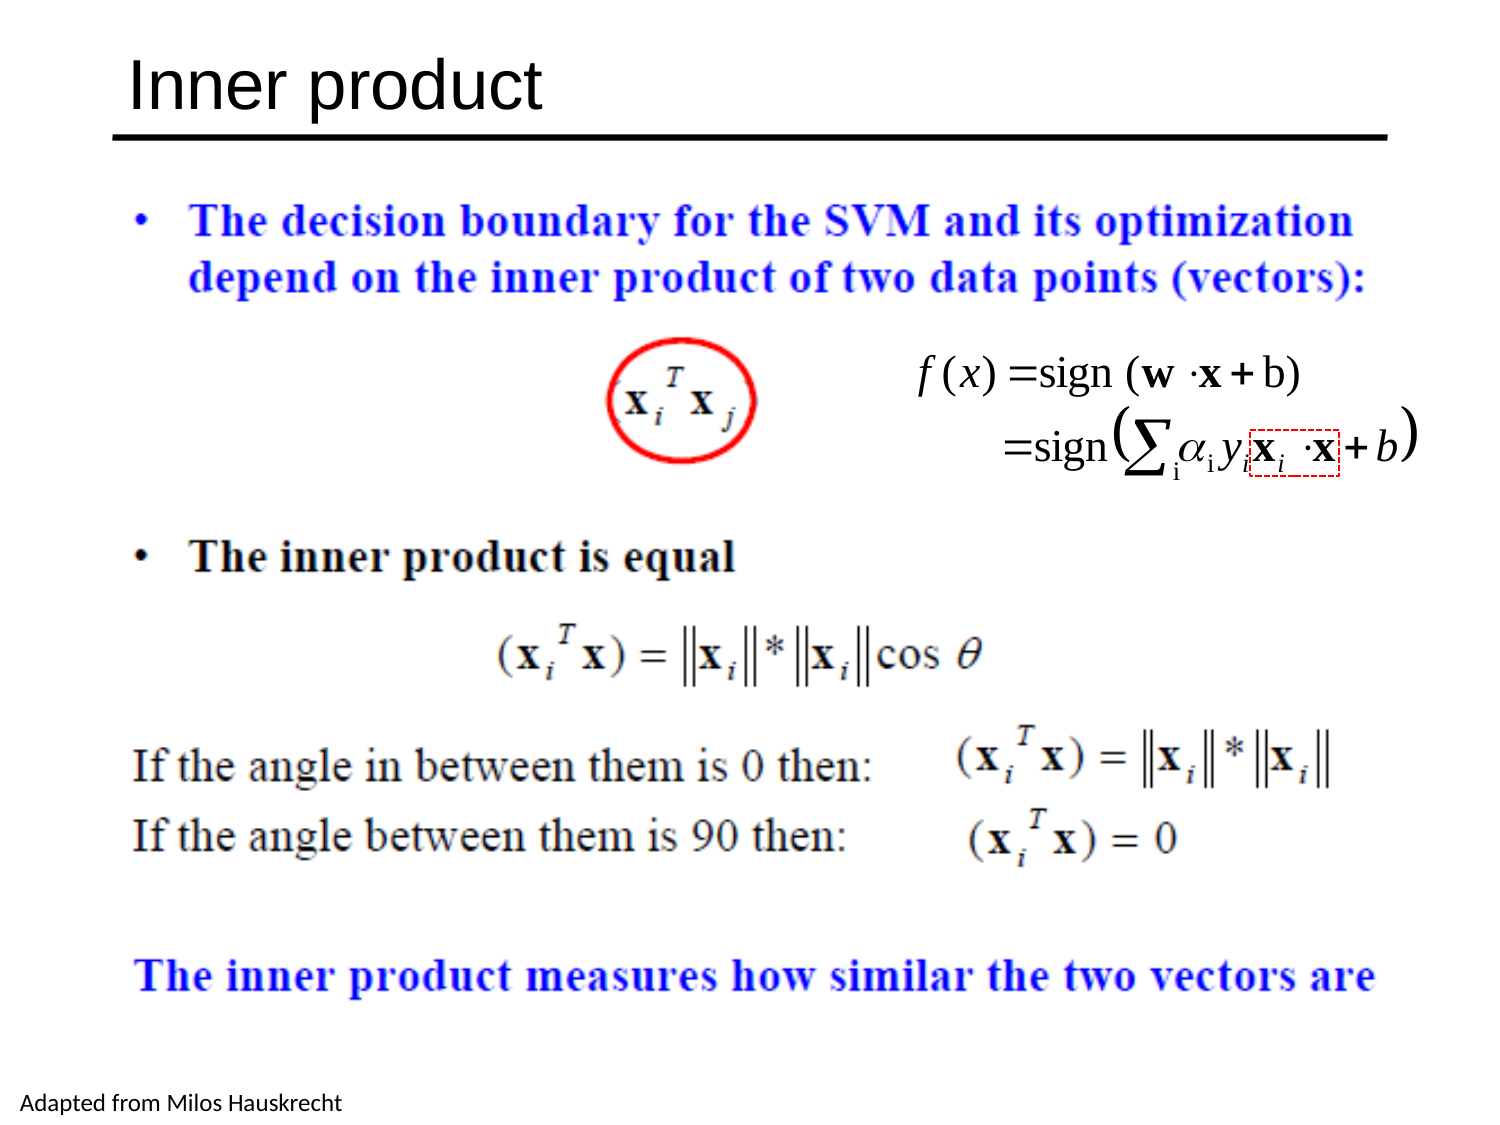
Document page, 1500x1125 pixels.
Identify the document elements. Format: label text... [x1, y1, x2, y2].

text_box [902, 345, 1417, 491]
text_box Adapted from Milos Hauskrecht [4, 1079, 358, 1125]
picture [49, 178, 1462, 1014]
title Inner product [112, 12, 1388, 151]
